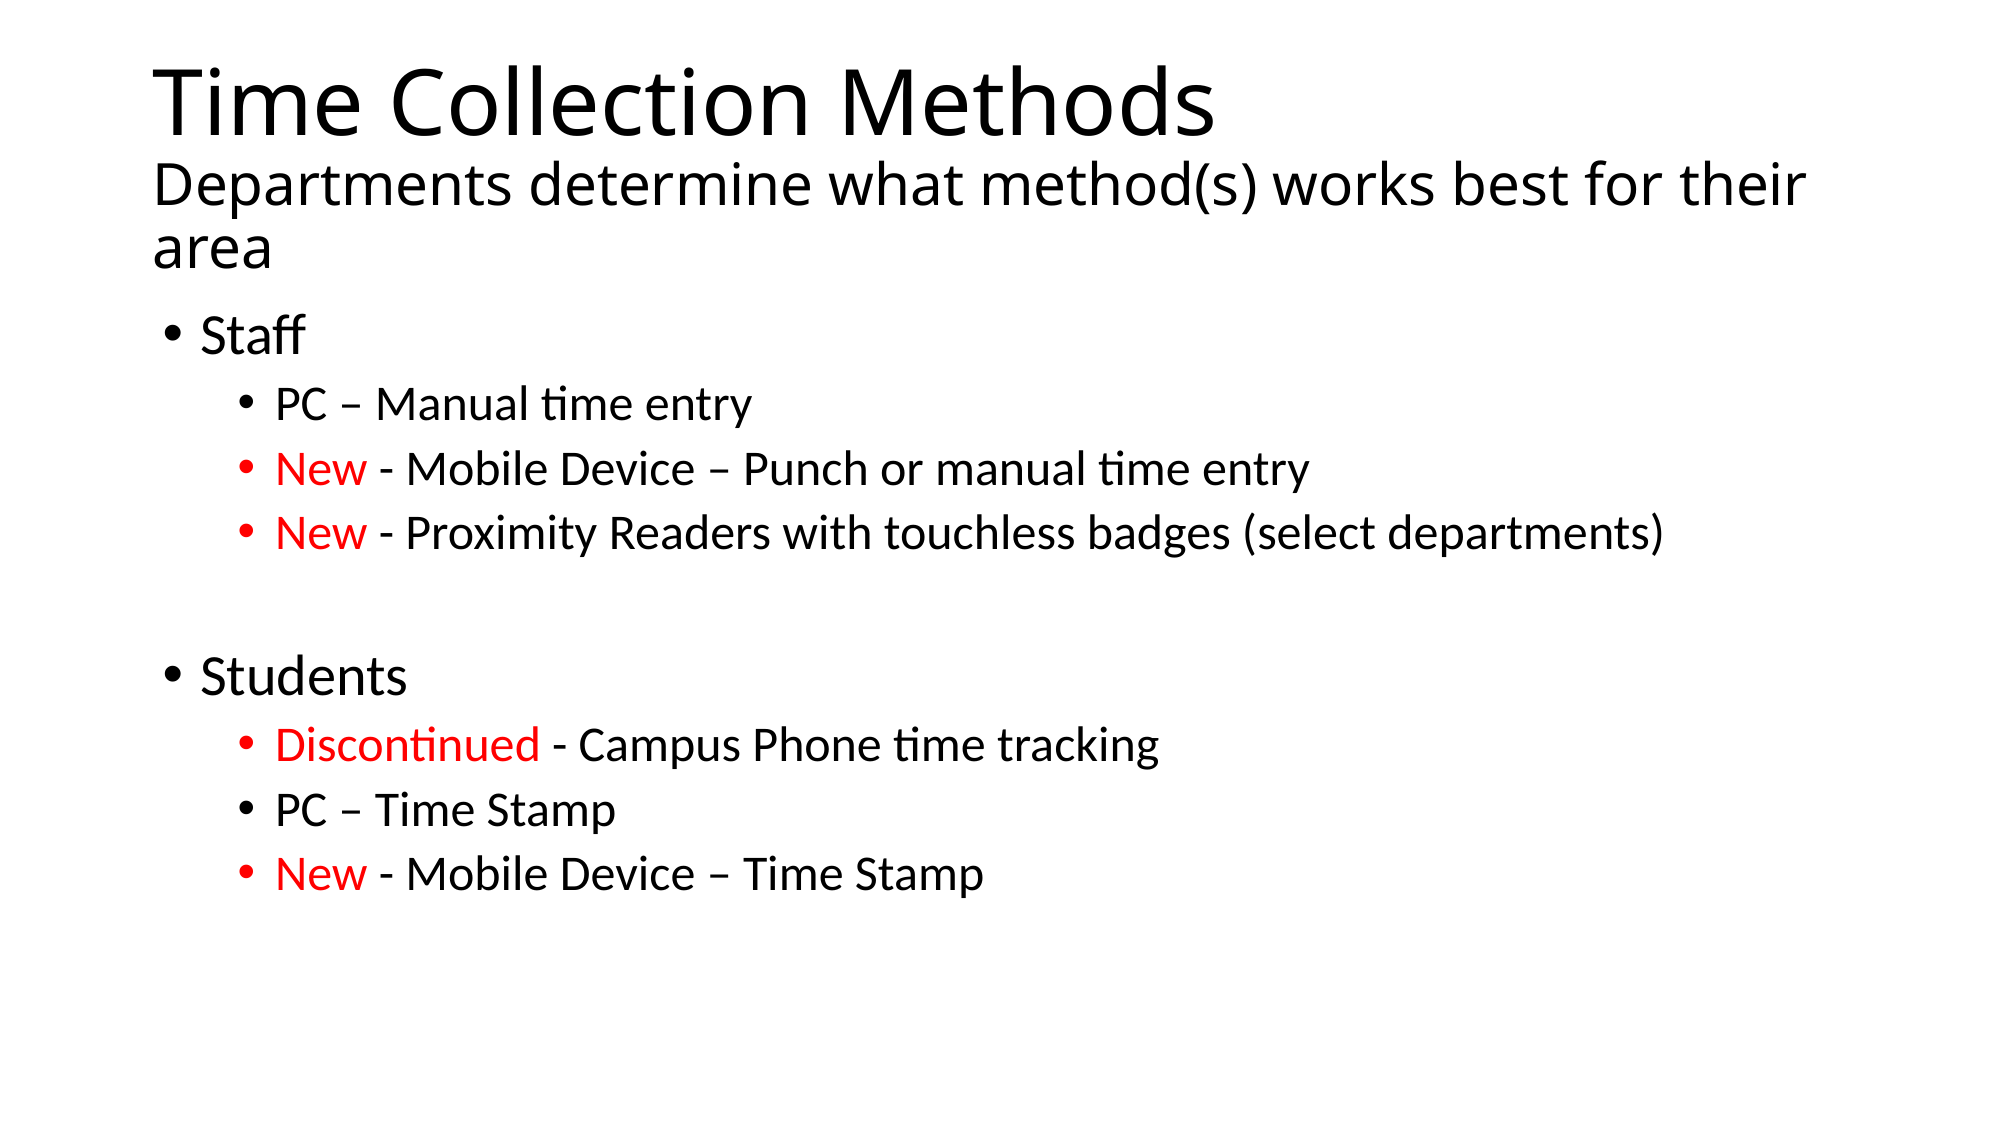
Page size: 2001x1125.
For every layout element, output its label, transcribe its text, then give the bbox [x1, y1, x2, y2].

list Staff PC – Manual time entry New - Mobile Device – Punch or manual time entry New - Proximity Readers with touchless badges (select departments) Students Discontinued - Campus Phone time tracking PC – Time Stamp New - Mobile Device – Time Stamp [147, 296, 1873, 1011]
title Time Collection Methods Departments determine what method(s) works best for their area [137, 59, 1863, 278]
